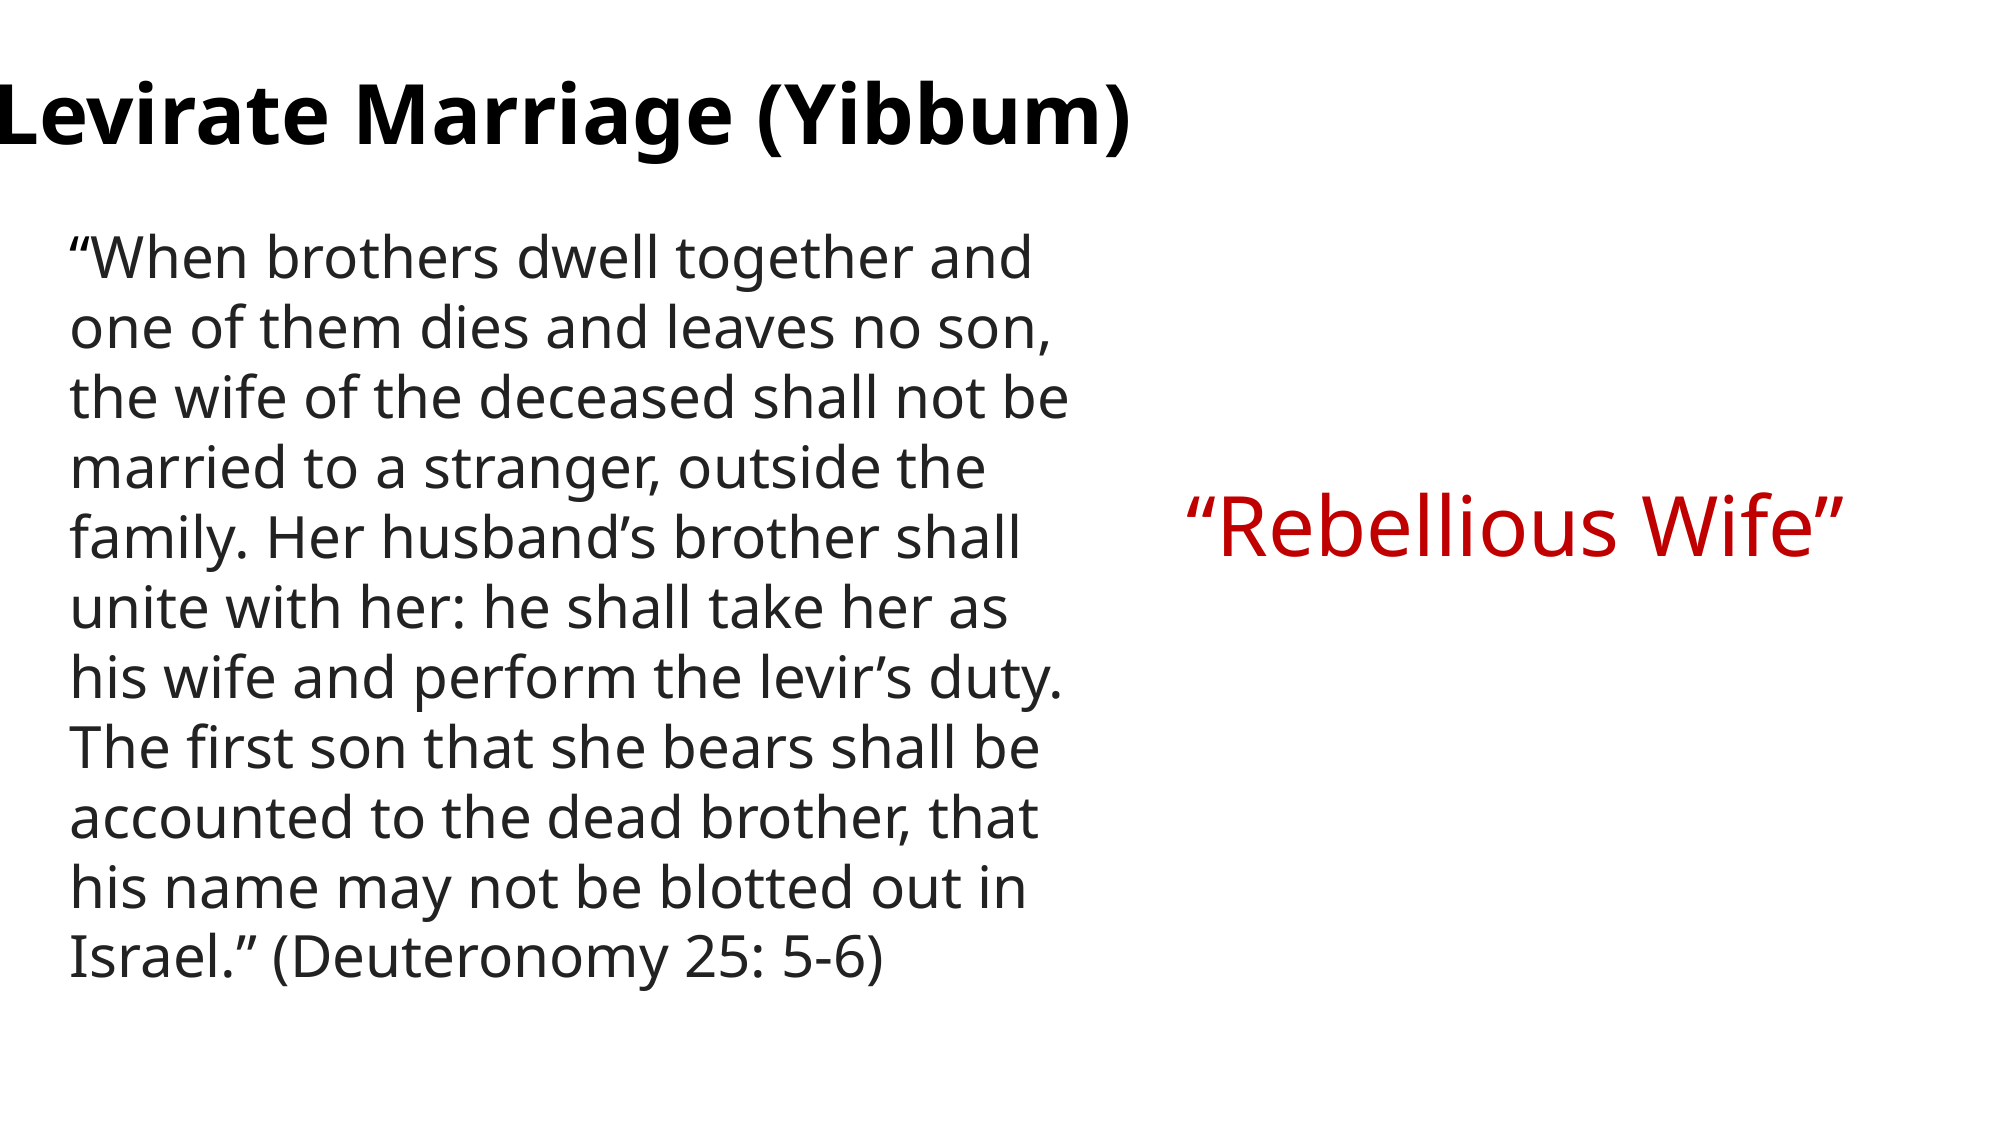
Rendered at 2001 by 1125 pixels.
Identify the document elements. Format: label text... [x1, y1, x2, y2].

text_box Levirate Marriage (Yibbum) [0, 53, 1148, 169]
text_box “When brothers dwell together and one of them dies and leaves no son, the wife of the deceased shall not be married to a stranger, outside the family. Her husband’s brother shall unite with her: he shall take her as his wife and perform the levir’s duty. The first son that she bears shall be accounted to the dead brother, that his name may not be blotted out in Israel.” (Deuteronomy 25: 5-6) [0, 212, 1101, 1087]
text_box “Rebellious Wife” [1172, 466, 1861, 581]
